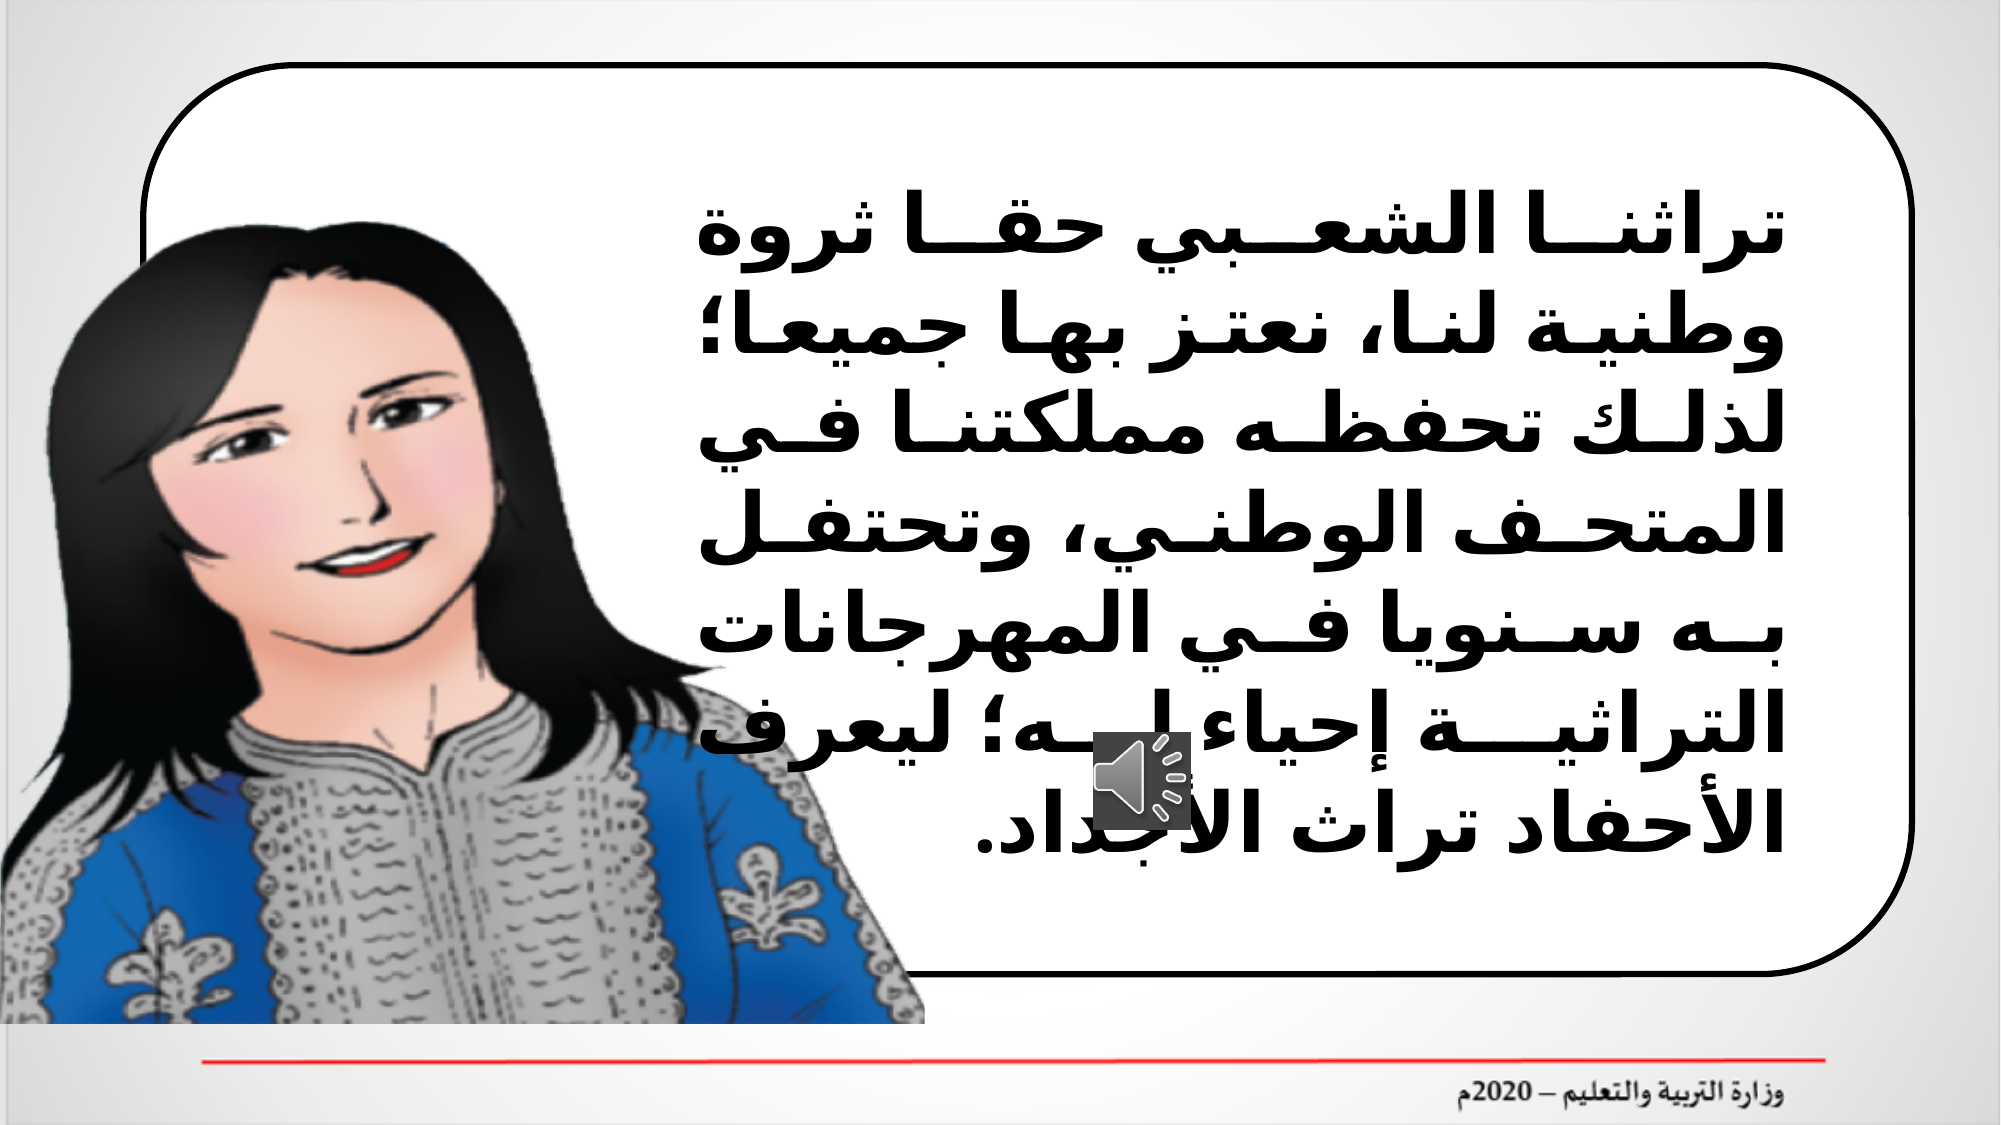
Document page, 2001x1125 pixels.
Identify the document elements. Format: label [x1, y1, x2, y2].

text_box [0, 65, 1912, 1024]
picture [1092, 730, 1193, 831]
picture [0, 0, 2001, 1125]
